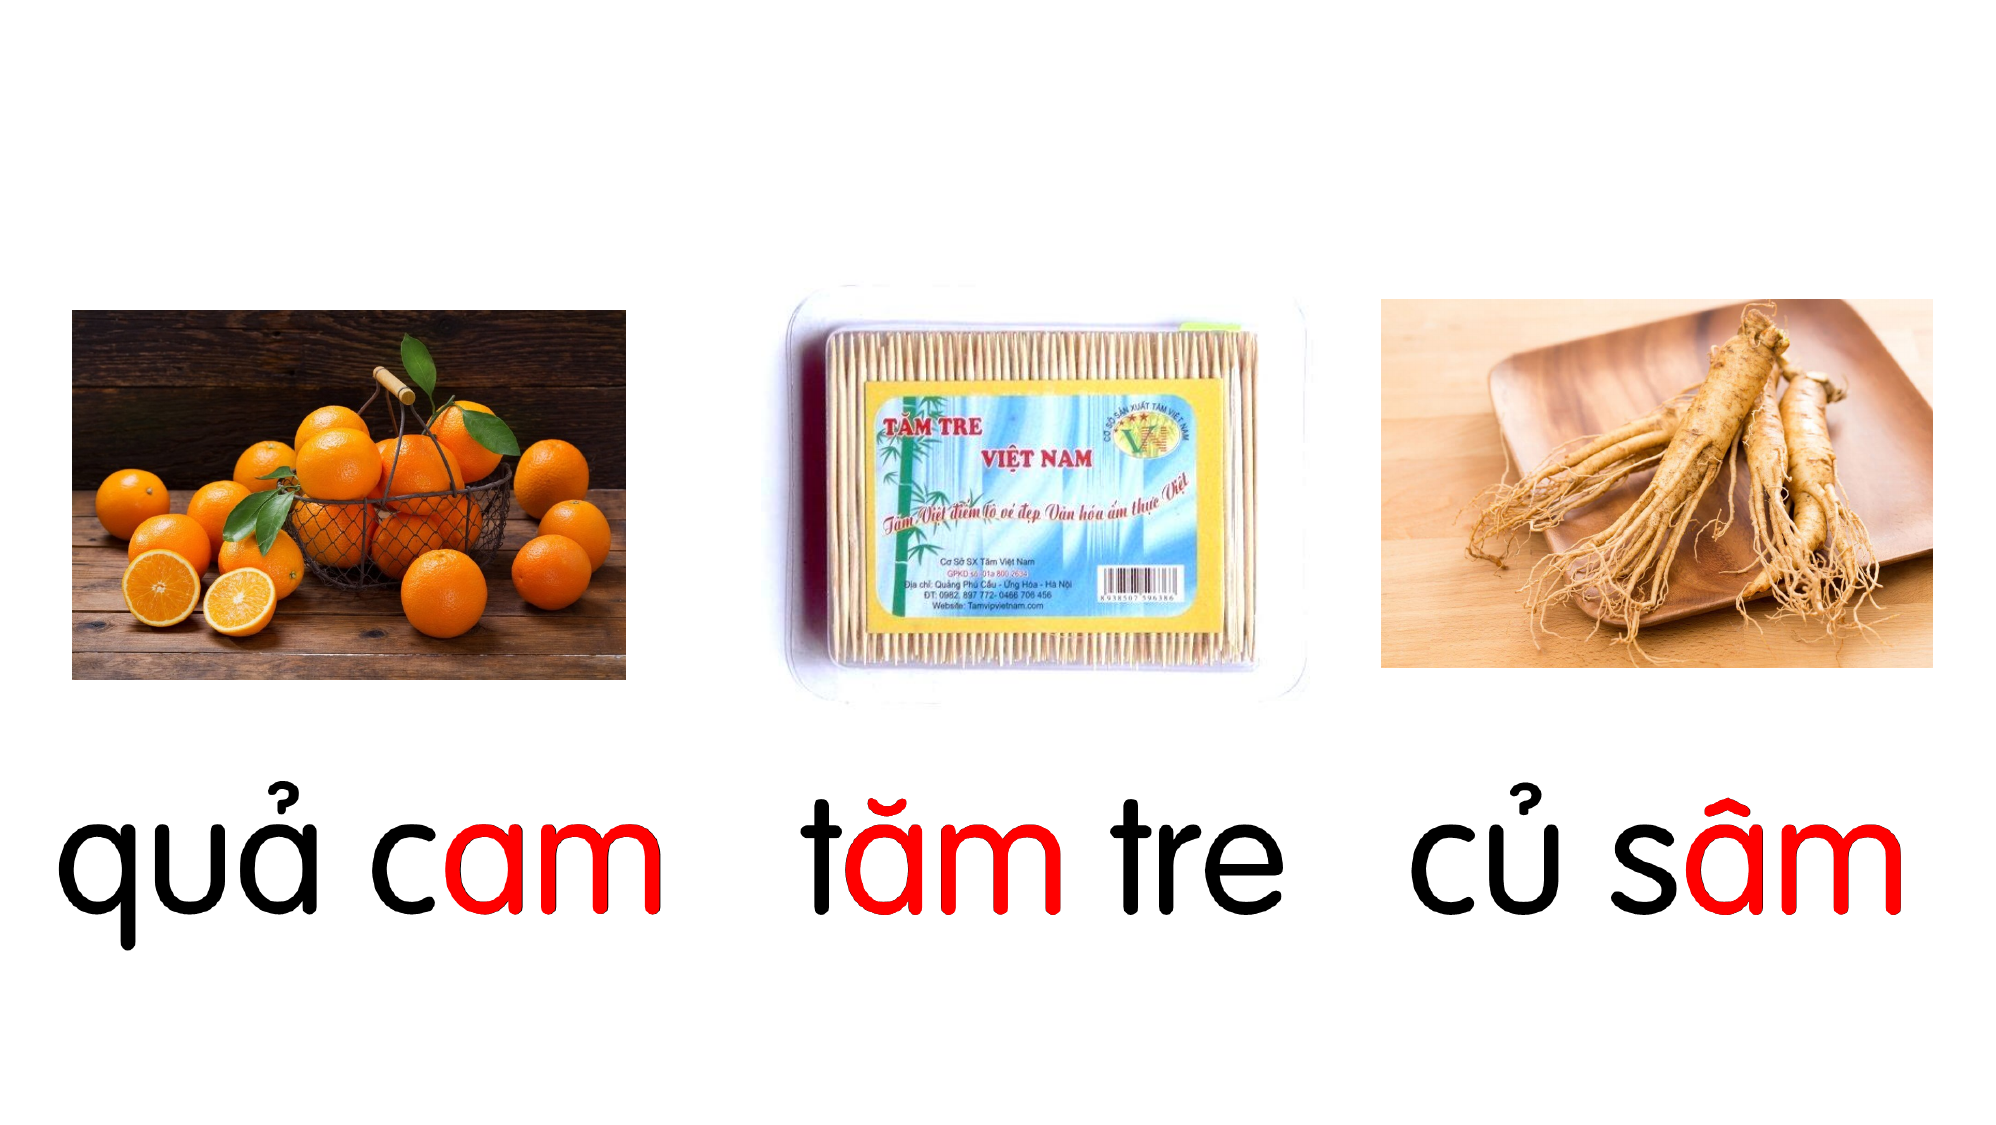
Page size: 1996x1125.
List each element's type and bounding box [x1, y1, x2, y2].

picture [1380, 299, 1934, 668]
picture [0, 271, 1996, 1048]
picture [72, 310, 626, 680]
